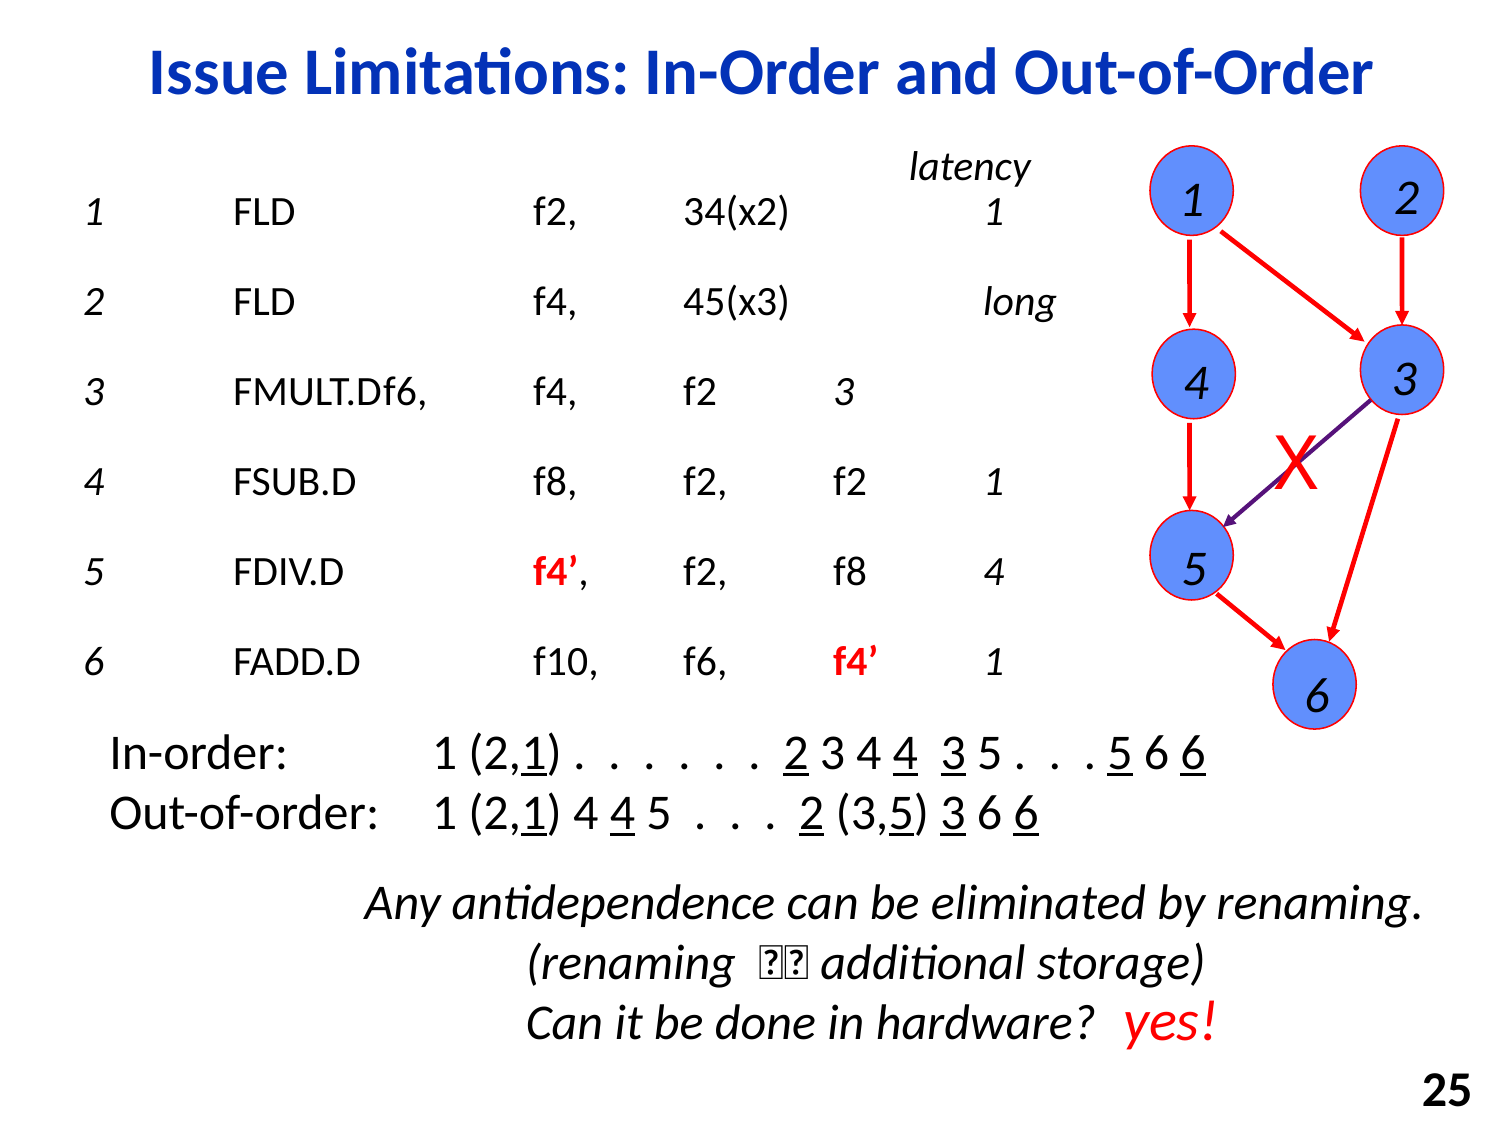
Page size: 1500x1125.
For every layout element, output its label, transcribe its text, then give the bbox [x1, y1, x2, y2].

text_box Any antidependence can be eliminated by renaming. (renaming  additional storage) Can it be done in hardware? [349, 862, 1440, 1058]
text_box latency 1 FLD f2, 34(x2) 1 2 FLD f4, 45(x3) long 3 FMULT.D f6, f4, f2 3 4 FSUB.D f8, f2, f2 1 5 FDIV.D f4’, f2, f8 4 6 FADD.D f10, f6, f4’ 1 [68, 137, 1073, 692]
slide_number 25 [1174, 1062, 1488, 1111]
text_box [1149, 145, 1444, 731]
title Issue Limitations: In-Order and Out-of-Order [112, 12, 1413, 134]
text_box yes! [1108, 975, 1234, 1060]
text_box In-order: 1 (2,1) . . . . . . 2 3 4 4 3 5 . . . 5 6 6 Out-of-order: 1 (2,1) 4 4 5 . . . 2 (3,5) 3 6 6 [94, 712, 1221, 847]
